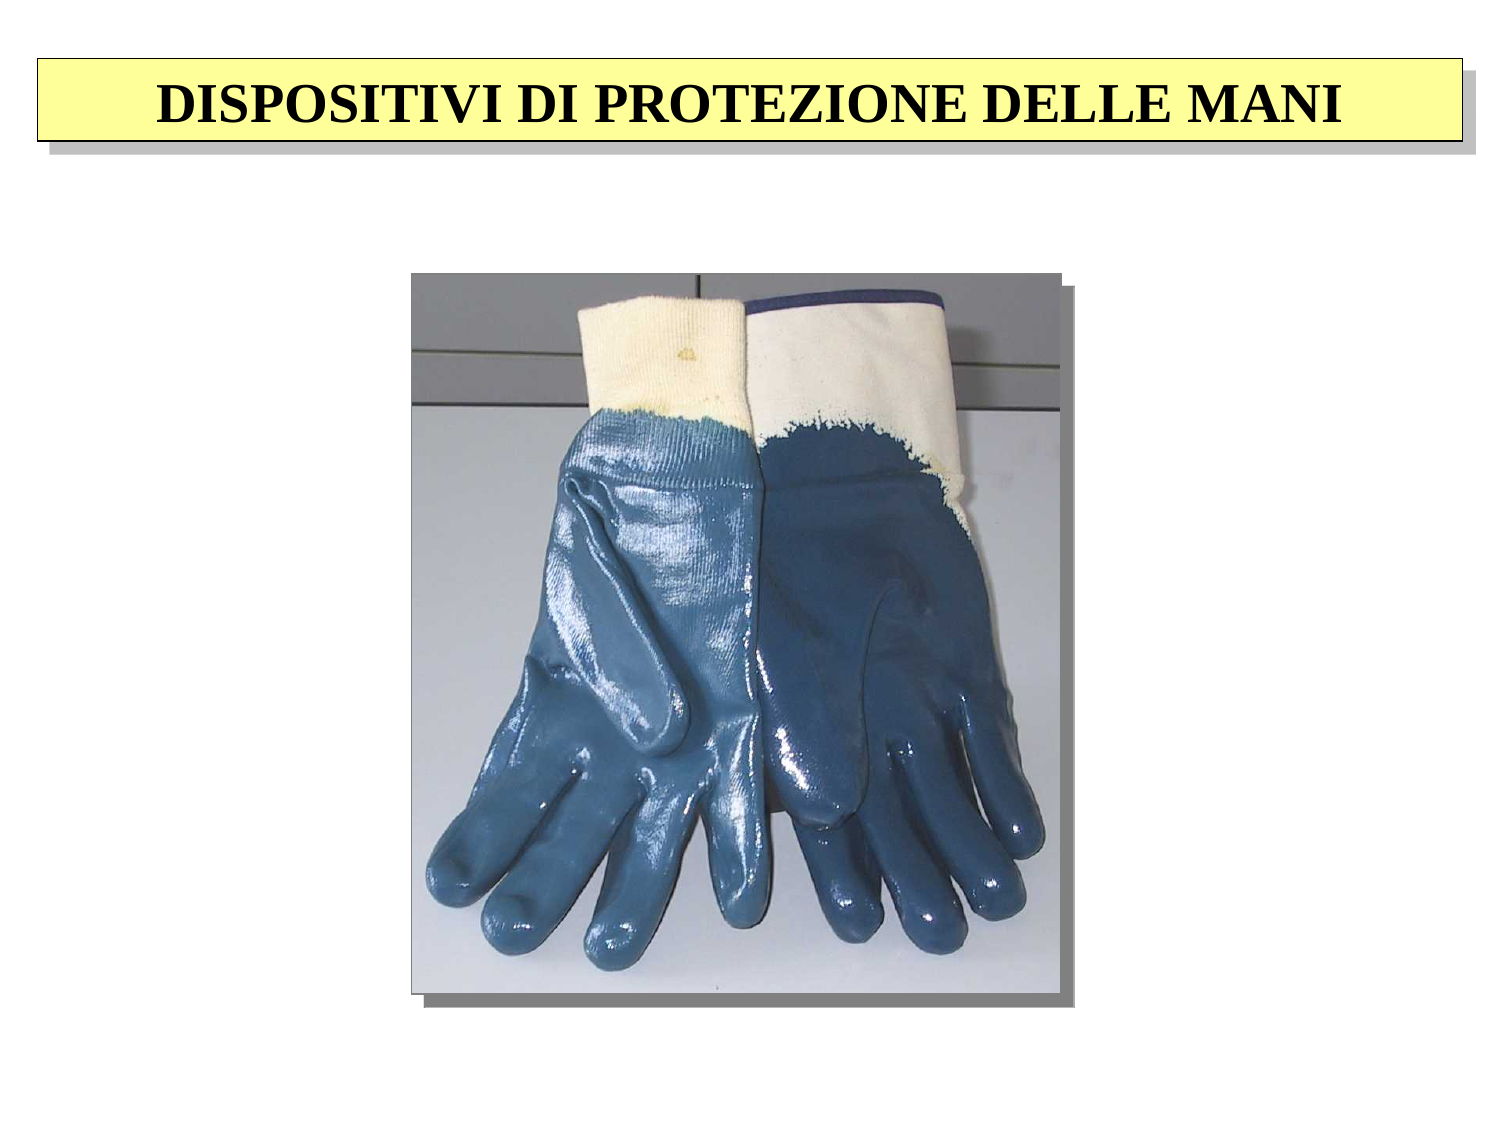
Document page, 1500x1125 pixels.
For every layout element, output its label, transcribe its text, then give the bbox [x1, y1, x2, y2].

picture [412, 274, 1061, 994]
text_box DISPOSITIVI DI PROTEZIONE DELLE MANI [37, 58, 1463, 141]
